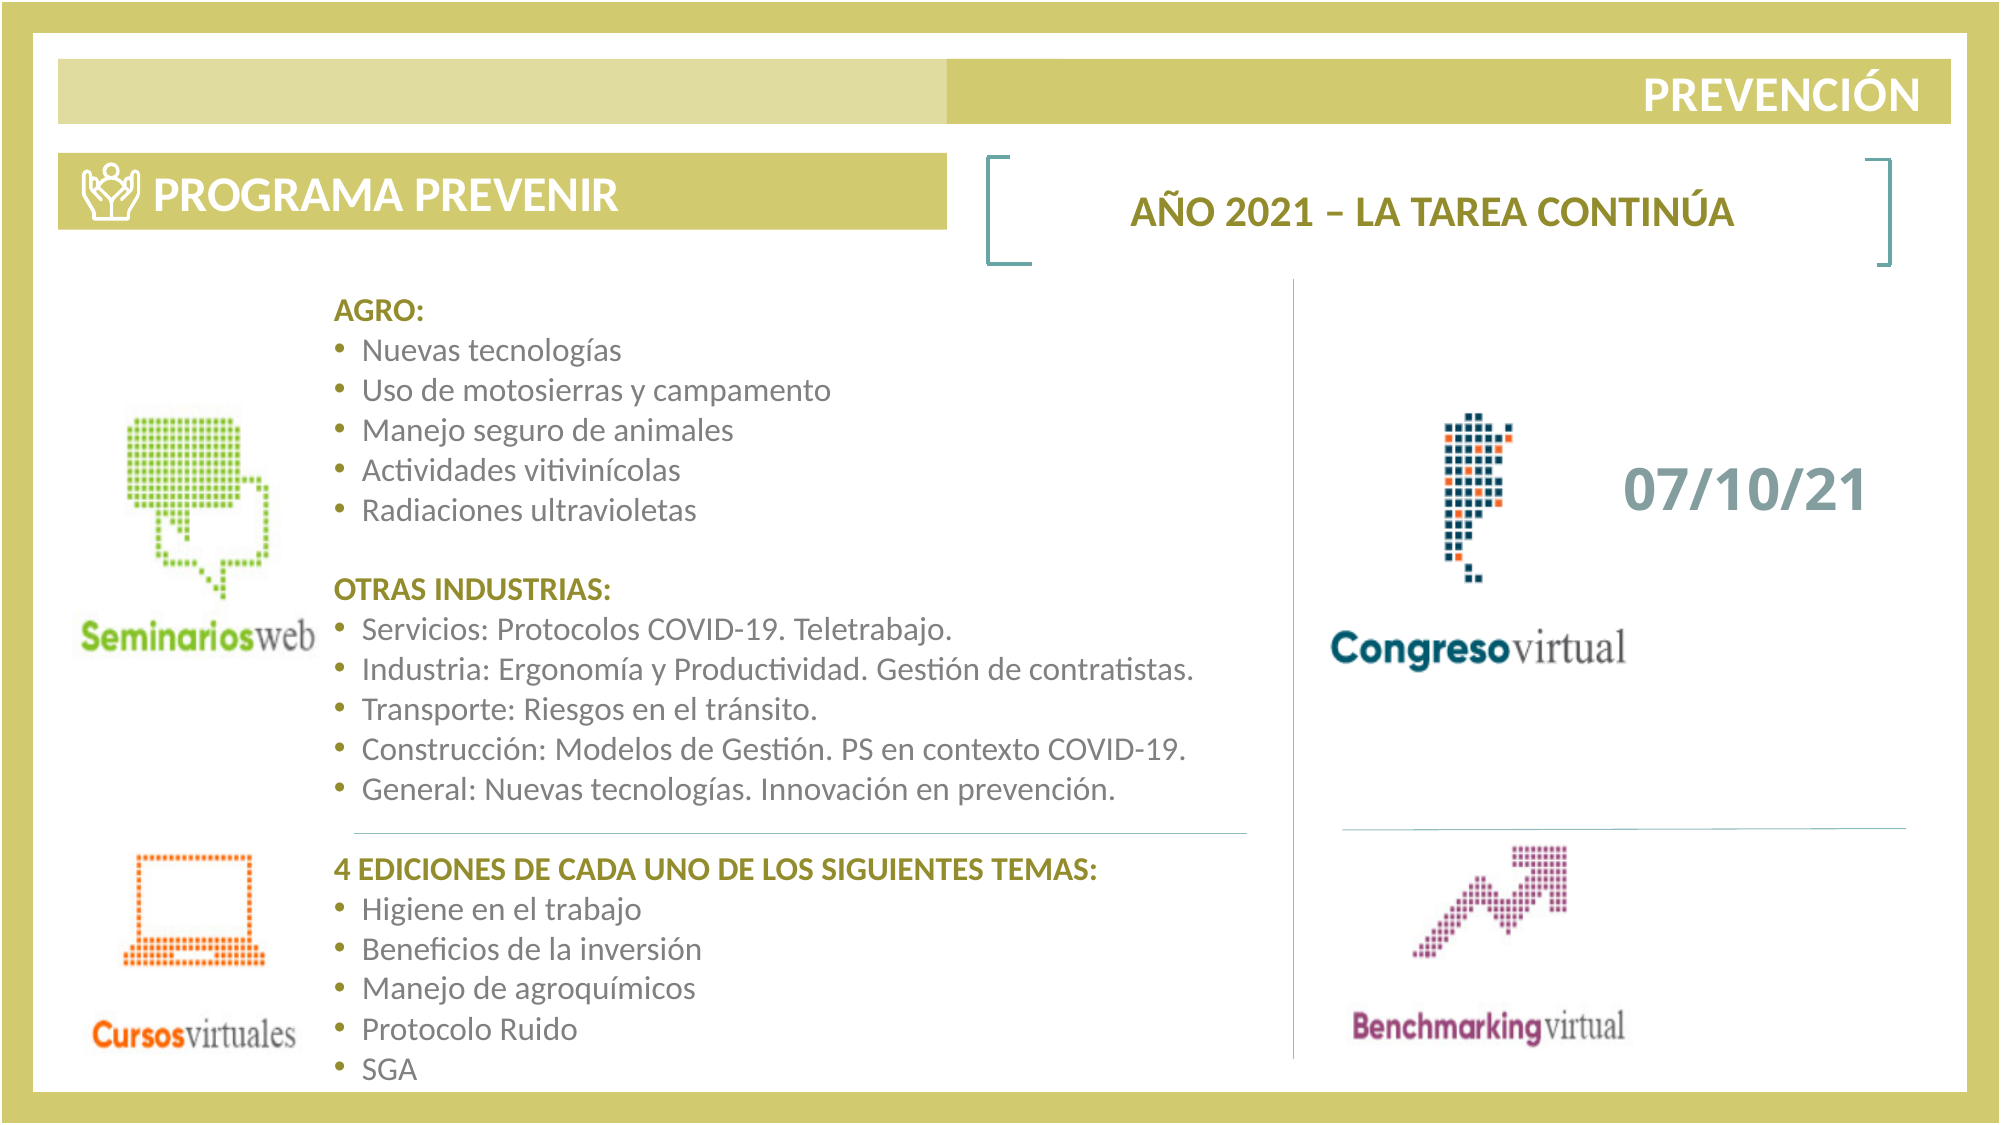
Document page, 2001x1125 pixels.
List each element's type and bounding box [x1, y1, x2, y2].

text_box [17, 17, 1984, 1108]
text_box [58, 58, 1951, 124]
text_box [36, 280, 1939, 1125]
text_box [987, 157, 1891, 266]
text_box [81, 162, 141, 221]
